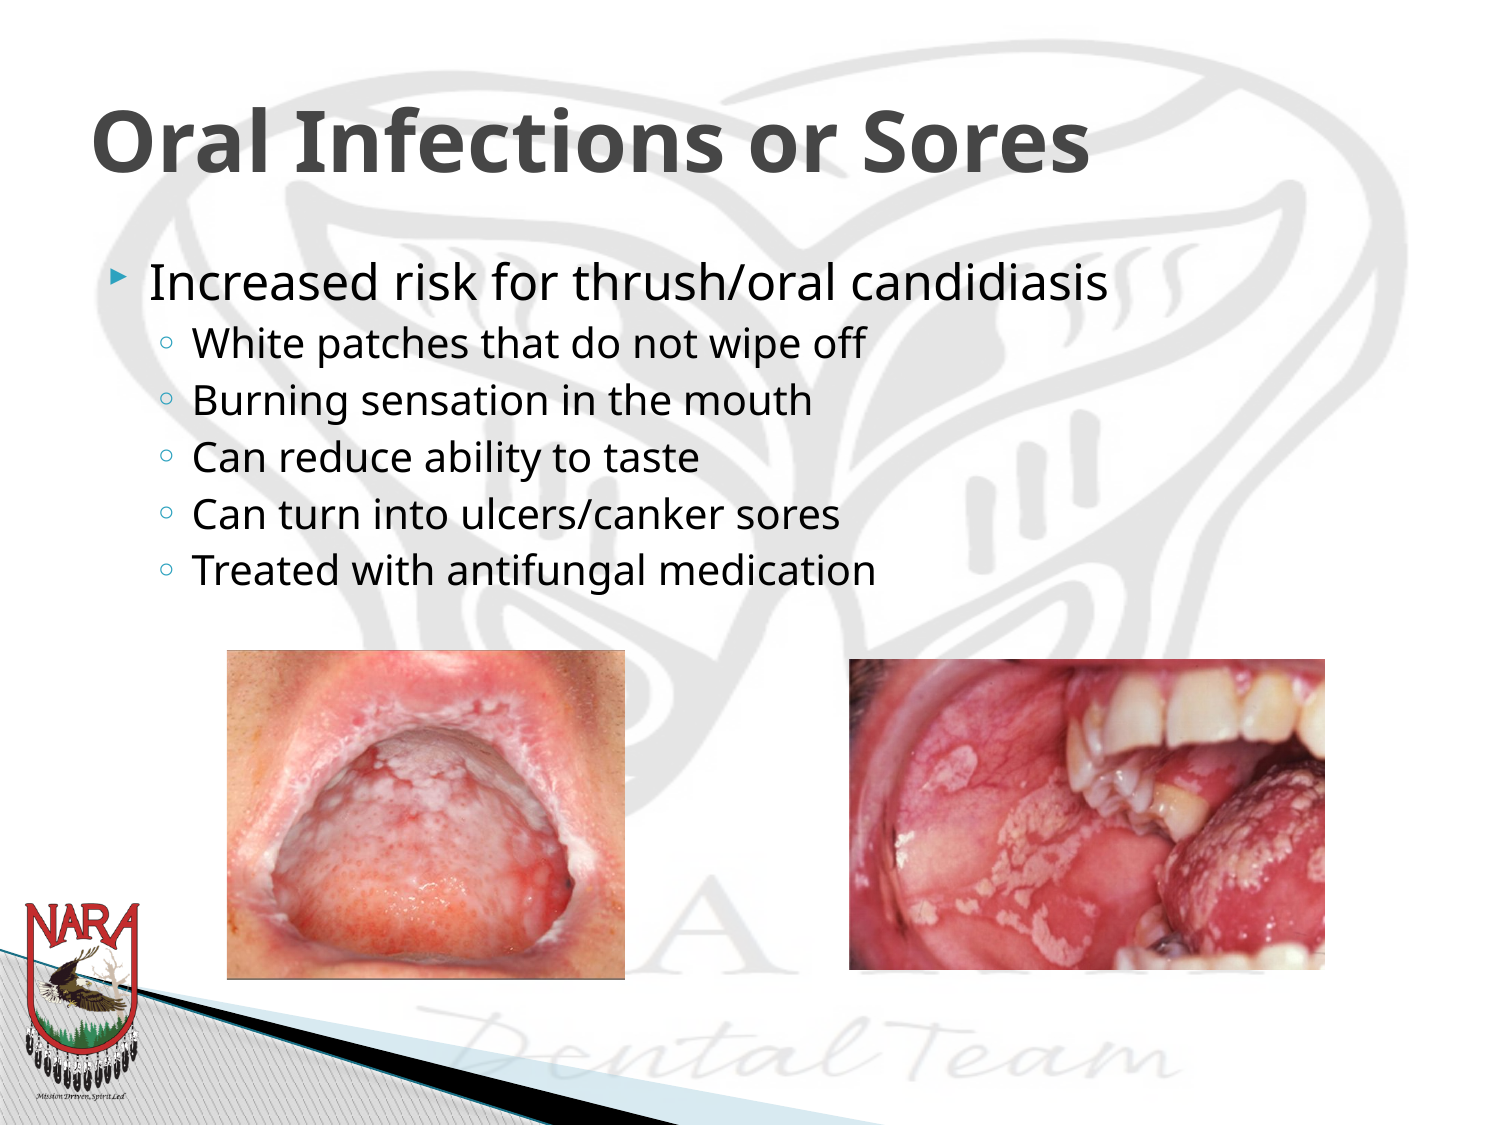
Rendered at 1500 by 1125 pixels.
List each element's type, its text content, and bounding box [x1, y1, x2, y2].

picture [5, 899, 162, 1108]
picture [226, 649, 626, 980]
picture [849, 658, 1326, 971]
title Oral Infections or Sores [75, 45, 1425, 233]
list Increased risk for thrush/oral candidiasis White patches that do not wipe off Burning sensation in the mouth Can reduce ability to taste Can turn into ulcers/canker sores Treated with antifungal medication [75, 243, 1425, 986]
